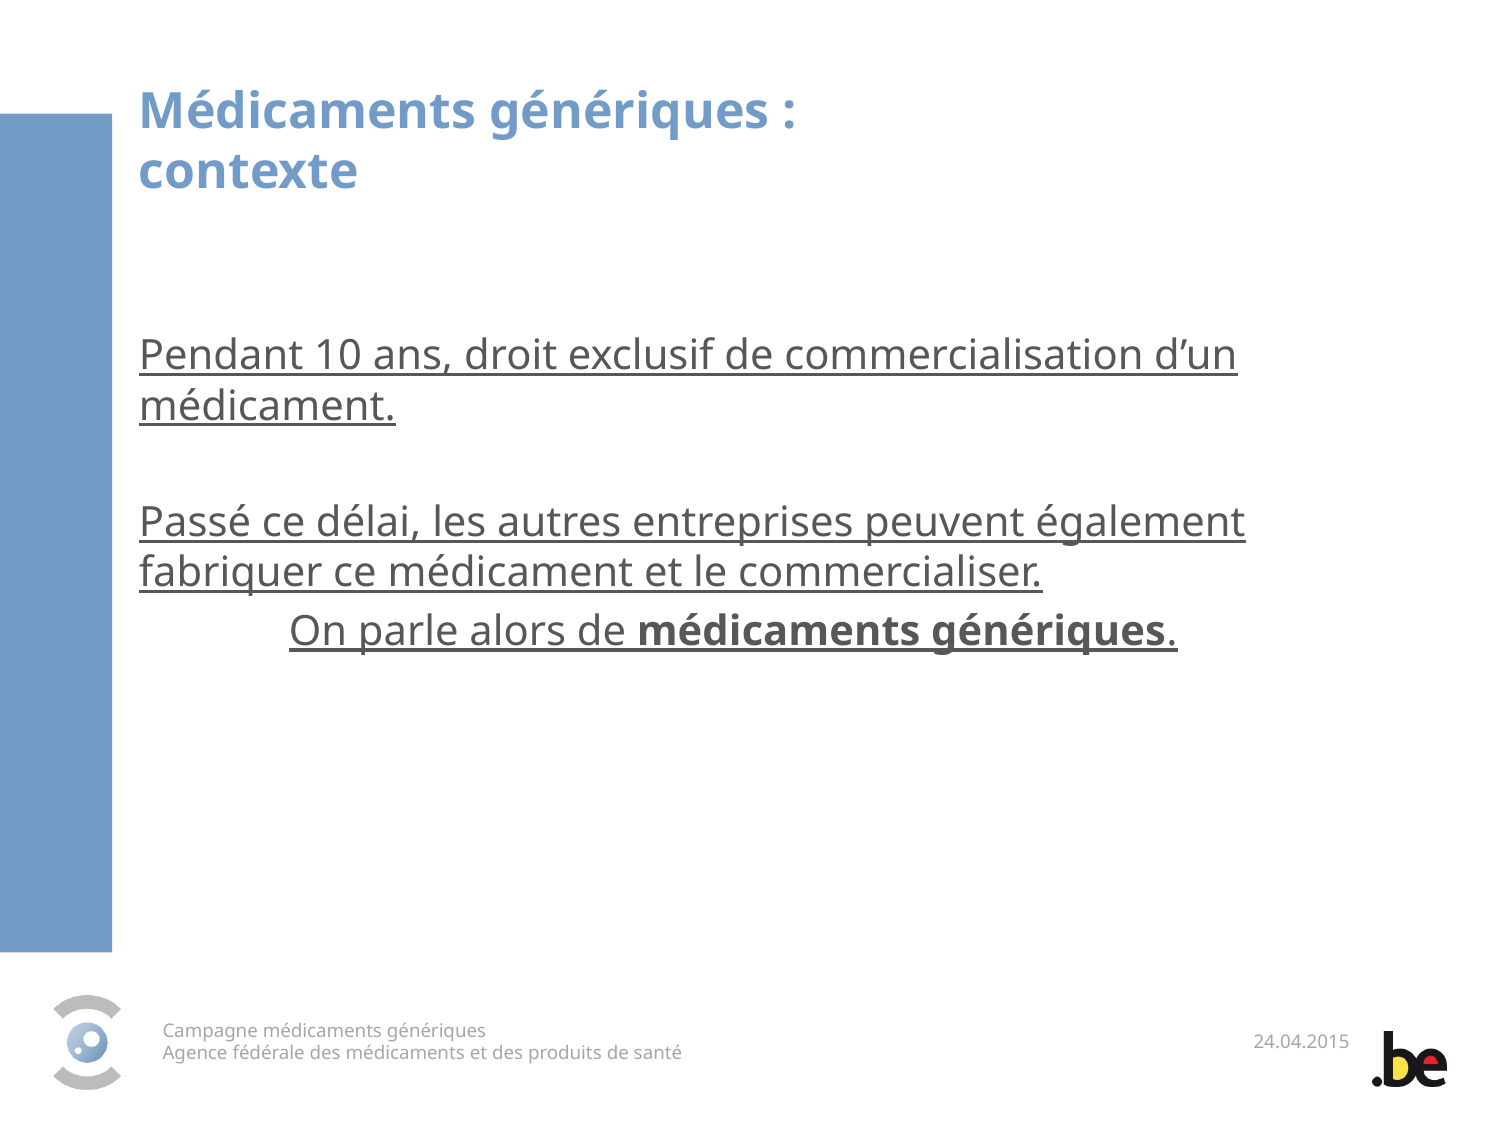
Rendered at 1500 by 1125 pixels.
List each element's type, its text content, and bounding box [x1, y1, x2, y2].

list Pendant 10 ans, droit exclusif de commercialisation d’un médicament. Passé ce délai, les autres entreprises peuvent également fabriquer ce médicament et le commercialiser. On parle alors de médicaments génériques. [123, 262, 1426, 1006]
picture [1372, 1031, 1447, 1087]
title Médicaments génériques : contexte [123, 44, 1448, 233]
picture [48, 990, 124, 1094]
